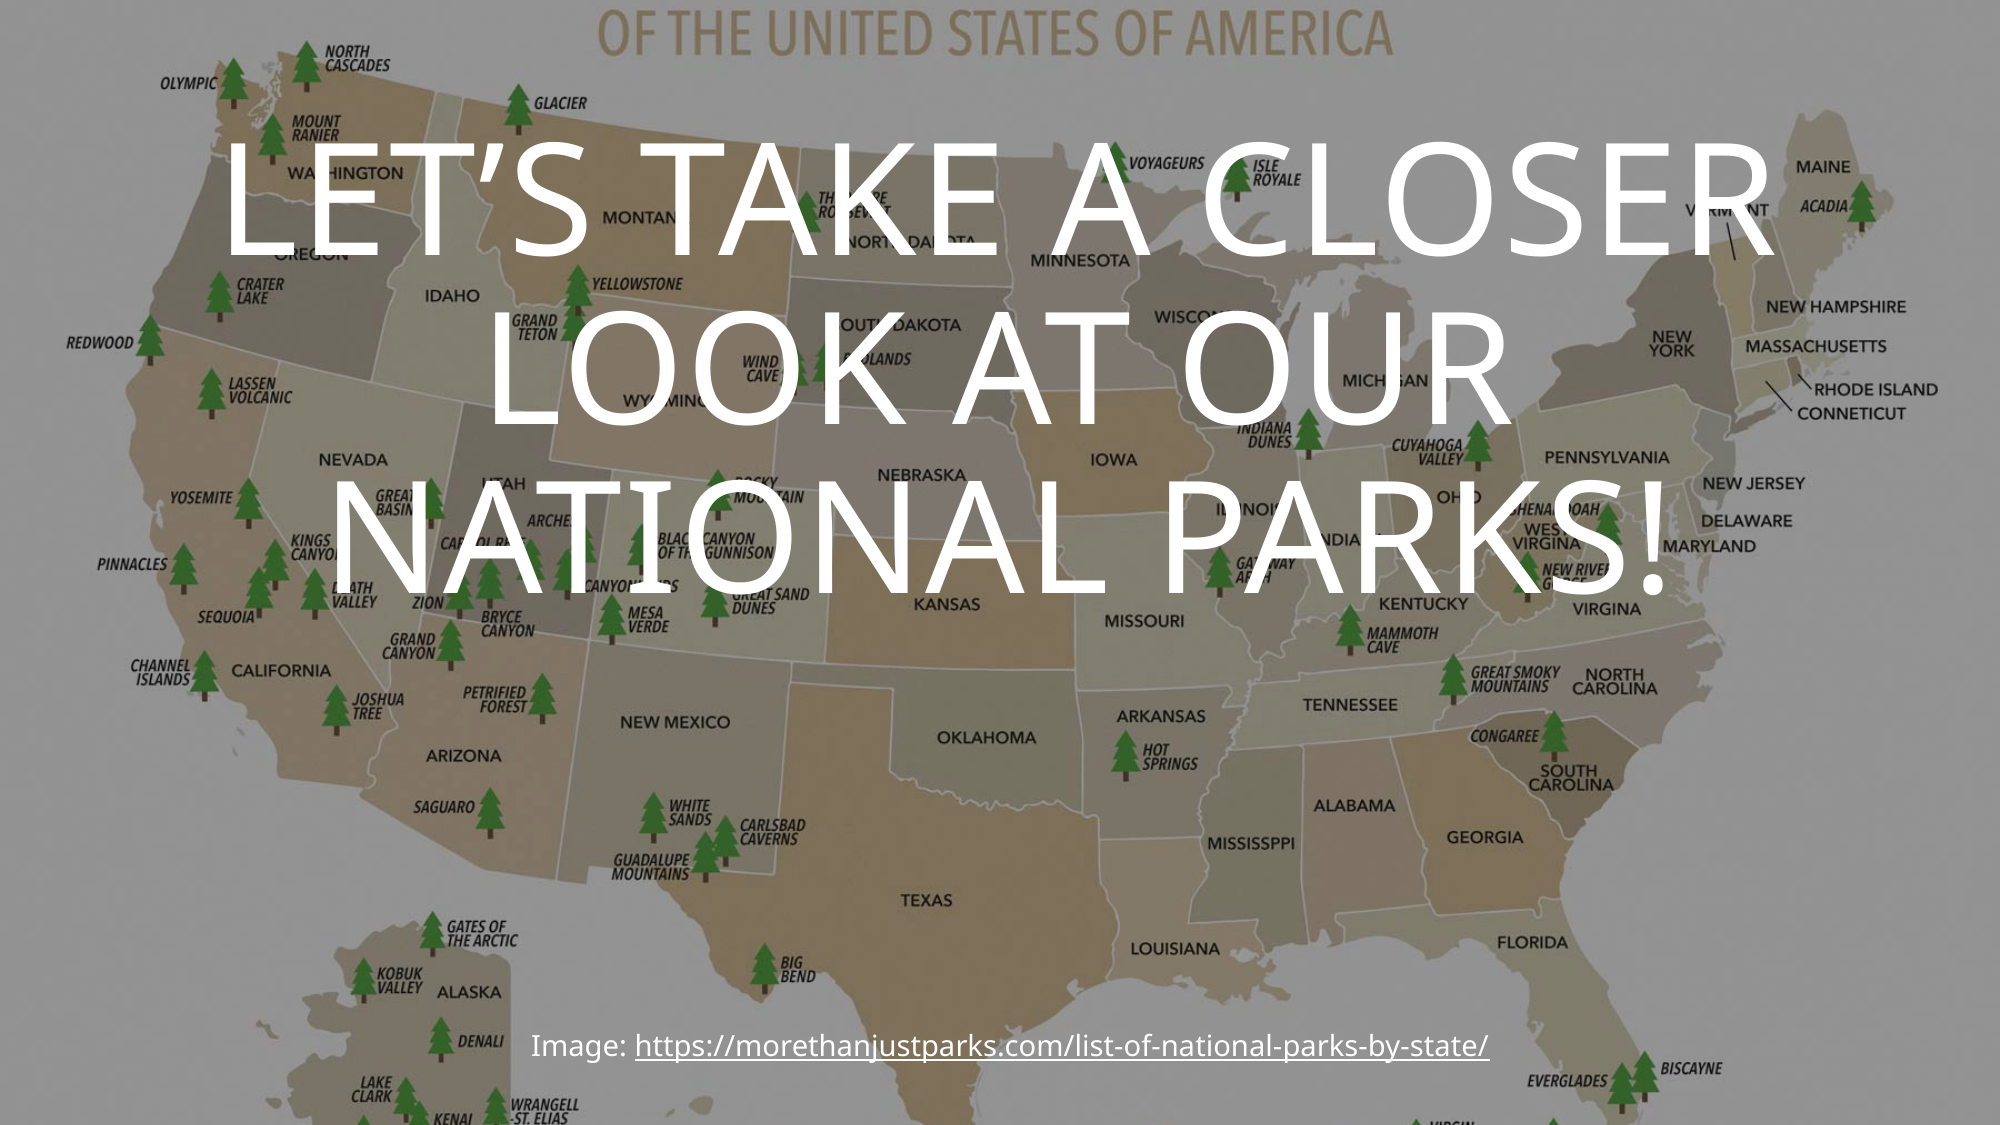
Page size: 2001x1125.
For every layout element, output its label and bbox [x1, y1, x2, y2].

list [0, 0, 2000, 1125]
